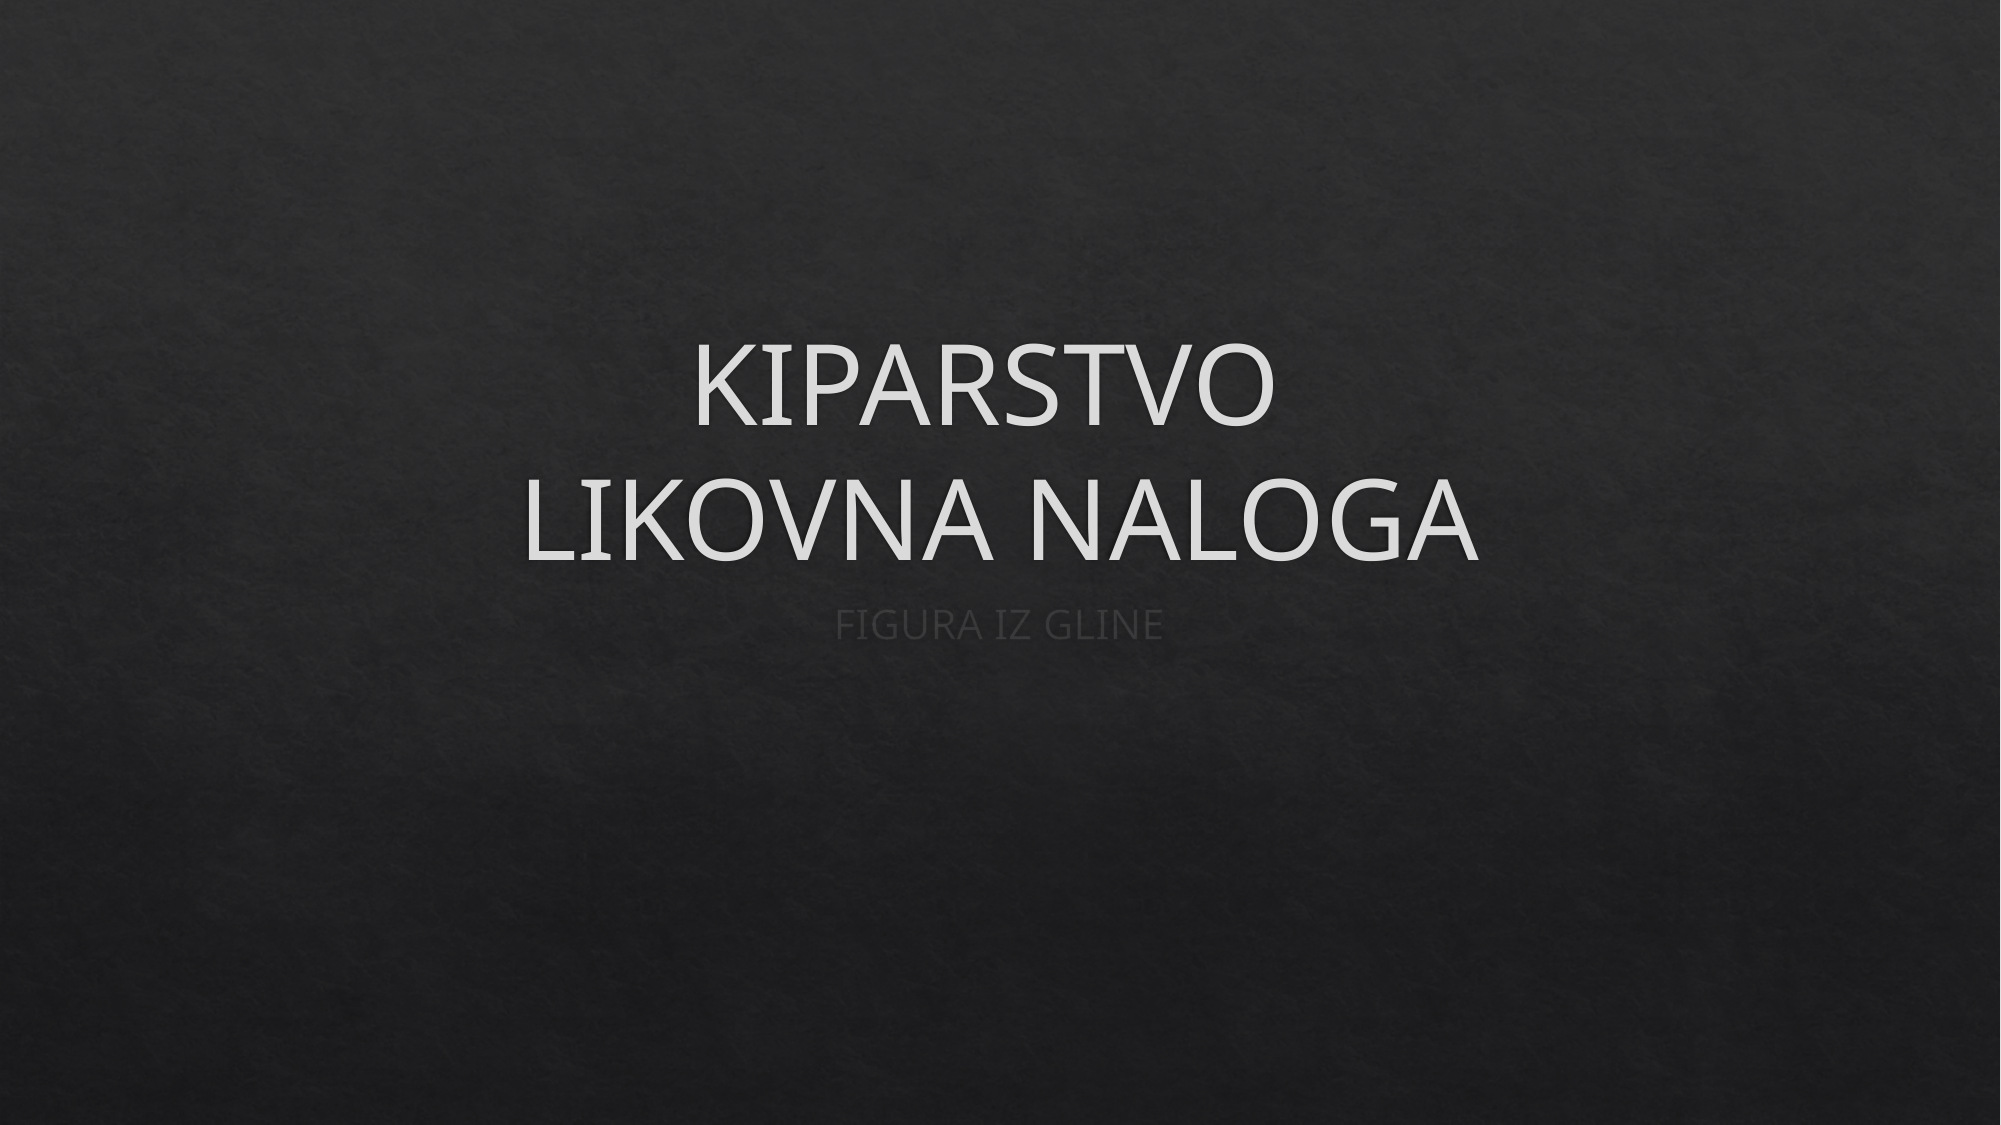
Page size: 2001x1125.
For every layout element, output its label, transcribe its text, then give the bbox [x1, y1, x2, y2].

subtitle FIGURA IZ GLINE [224, 590, 1774, 763]
title KIPARSTVO LIKOVNA NALOGA [224, 290, 1774, 587]
